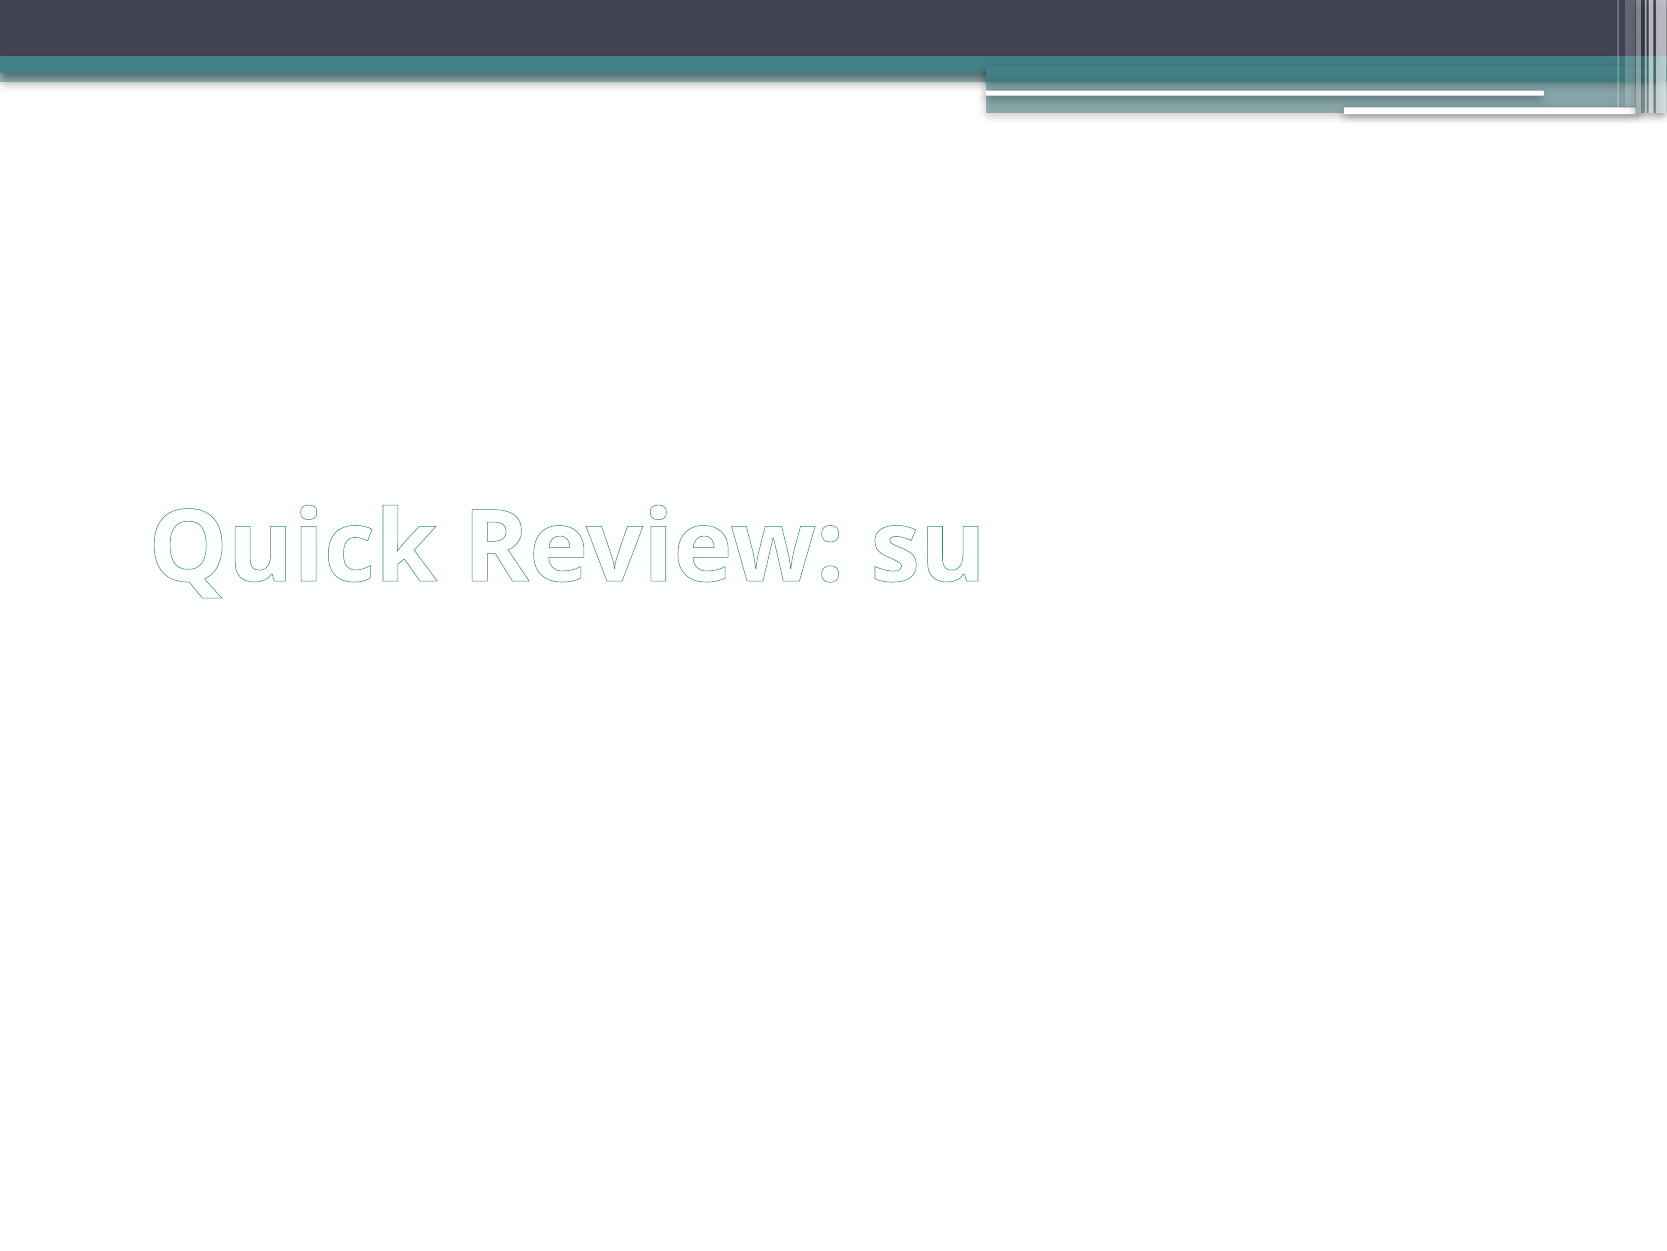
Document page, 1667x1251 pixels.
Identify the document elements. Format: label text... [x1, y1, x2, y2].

title Quick Review: su [131, 361, 1549, 610]
